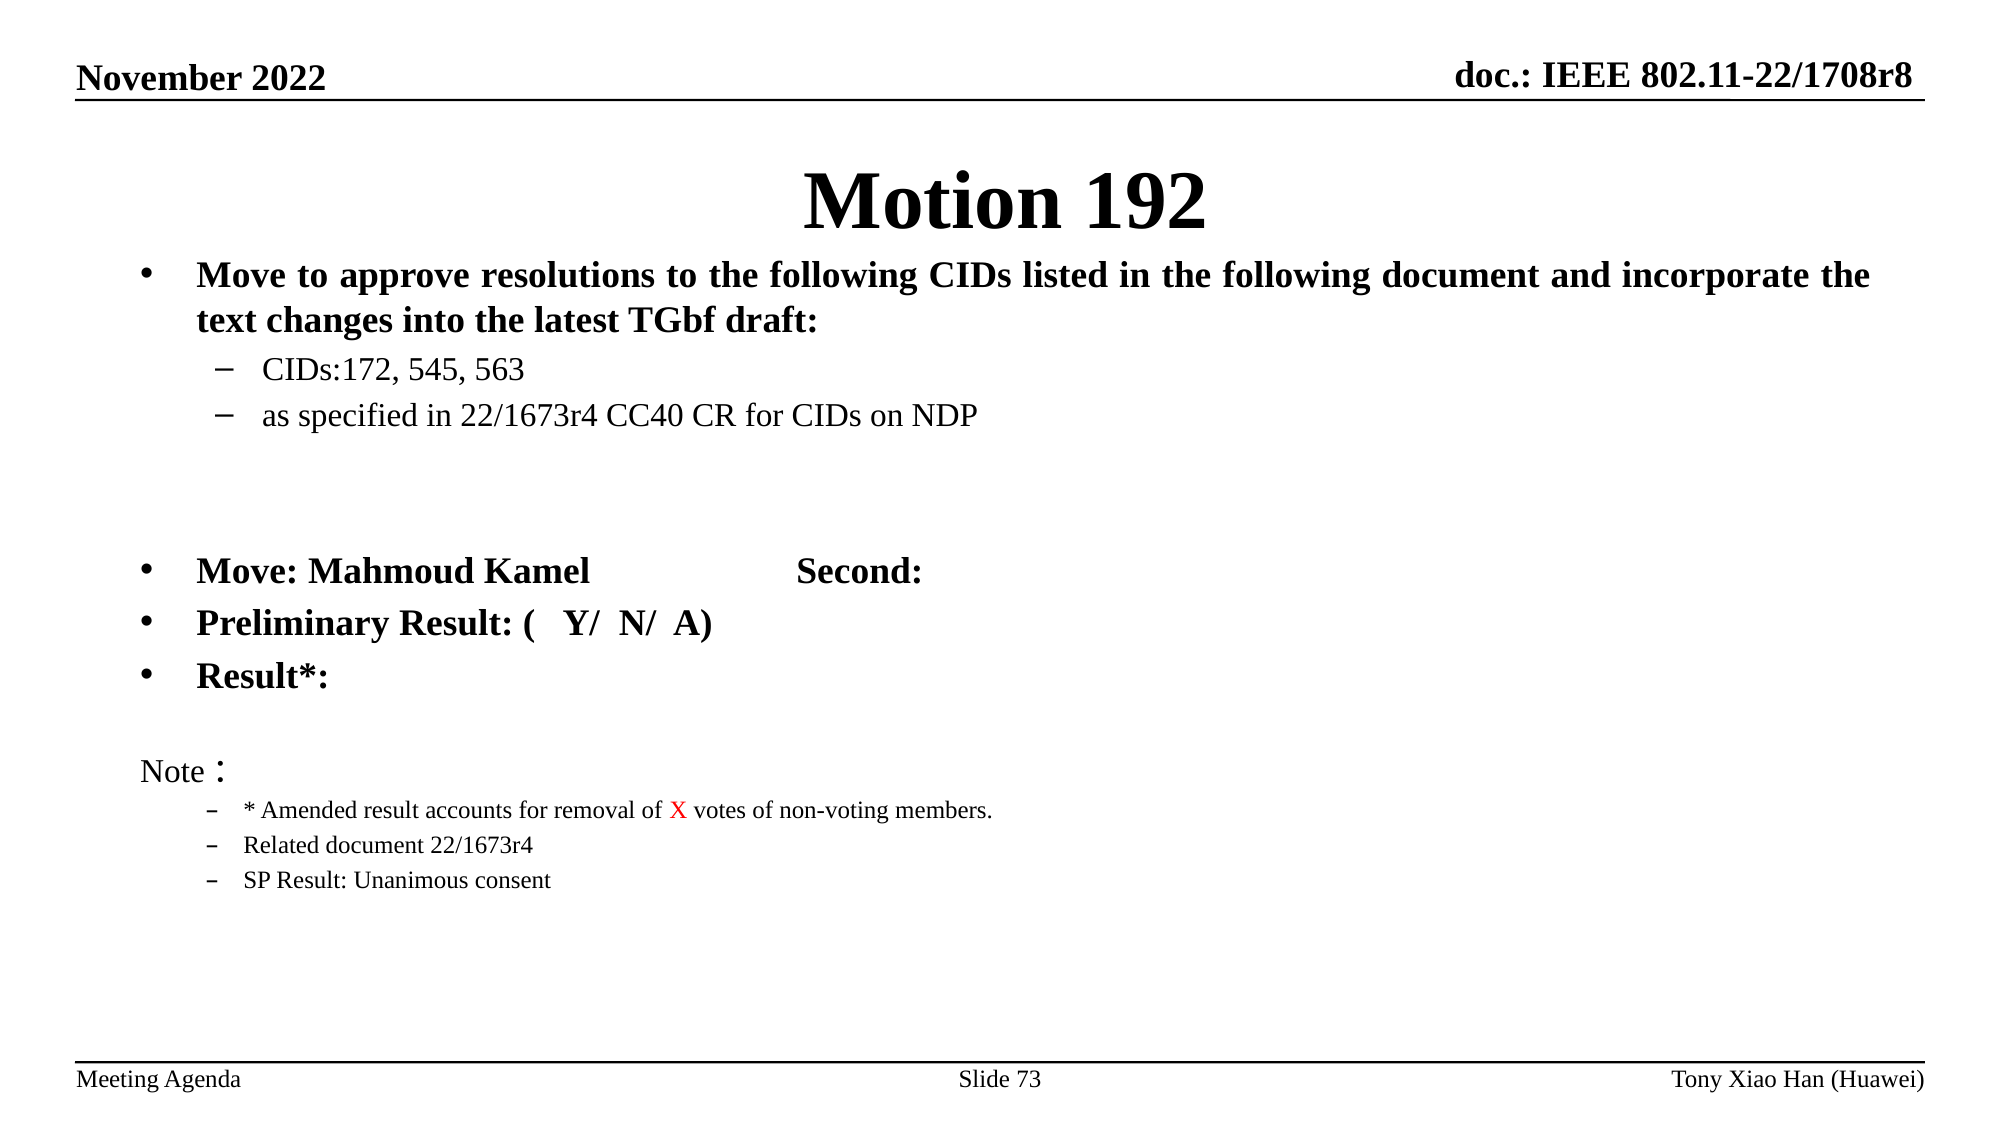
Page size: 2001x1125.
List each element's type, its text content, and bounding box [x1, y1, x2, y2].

text_box Move to approve resolutions to the following CIDs listed in the following document and incorporate the text changes into the latest TGbf draft: CIDs:172, 545, 563 as specified in 22/1673r4 CC40 CR for CIDs on NDP Move: Mahmoud Kamel Second: Preliminary Result: ( Y/ N/ A) Result*: Note： * Amended result accounts for removal of X votes of non-voting members. Related document 22/1673r4 SP Result: Unanimous consent [125, 212, 1888, 938]
text_box Motion 192 [368, 137, 1644, 212]
